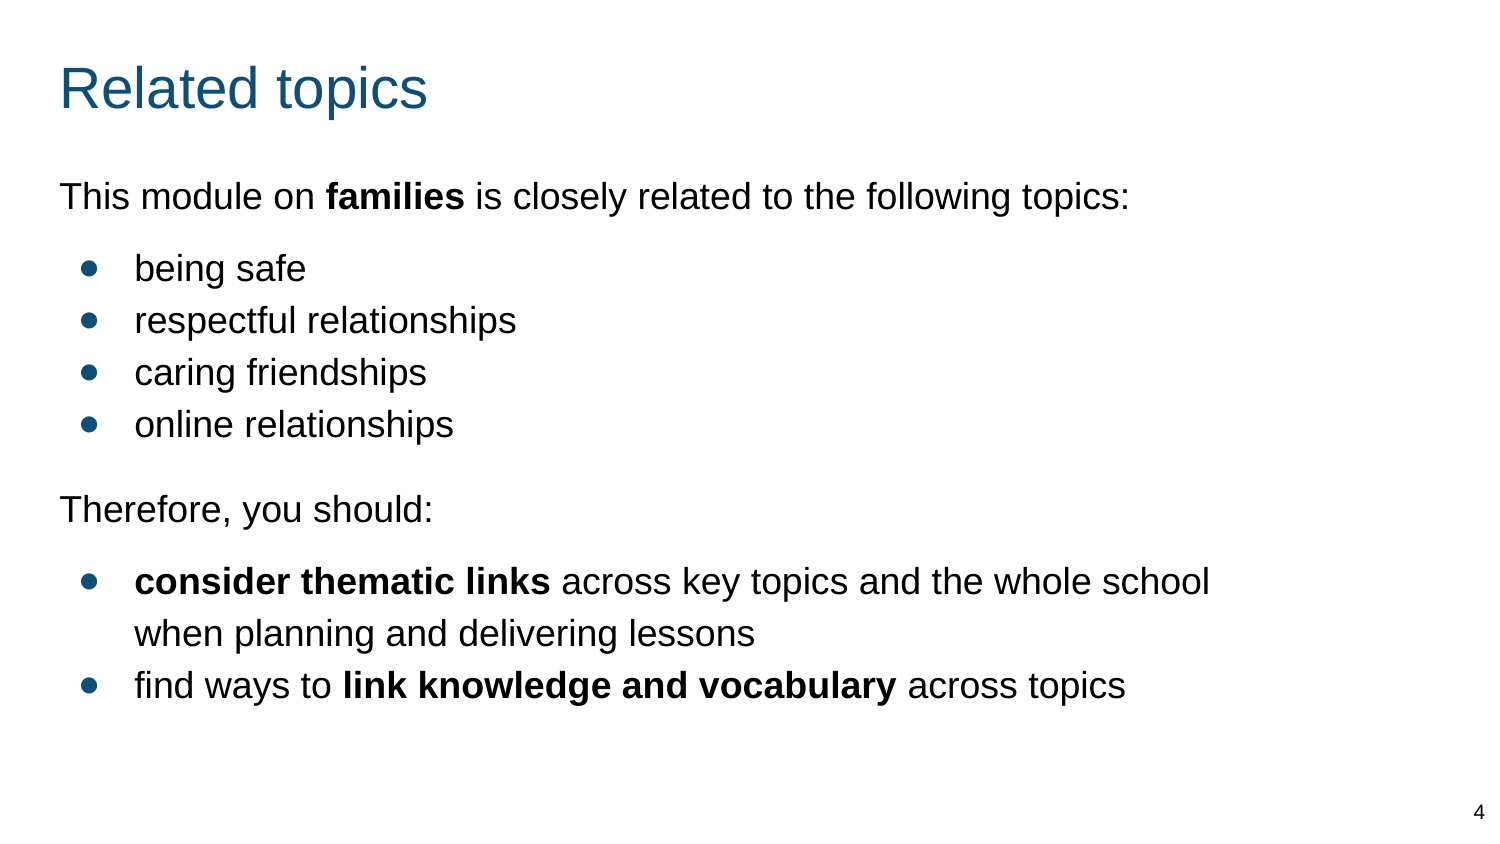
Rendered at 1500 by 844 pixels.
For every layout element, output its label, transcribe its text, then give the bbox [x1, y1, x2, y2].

title Related topics [44, 35, 1007, 130]
list This module on families is closely related to the following topics: being safe respectful relationships caring friendships online relationships Therefore, you should: consider thematic links across key topics and the whole school when planning and delivering lessons find ways to link knowledge and vocabulary across topics [44, 150, 1250, 769]
slide_number 4 [1410, 779, 1500, 844]
